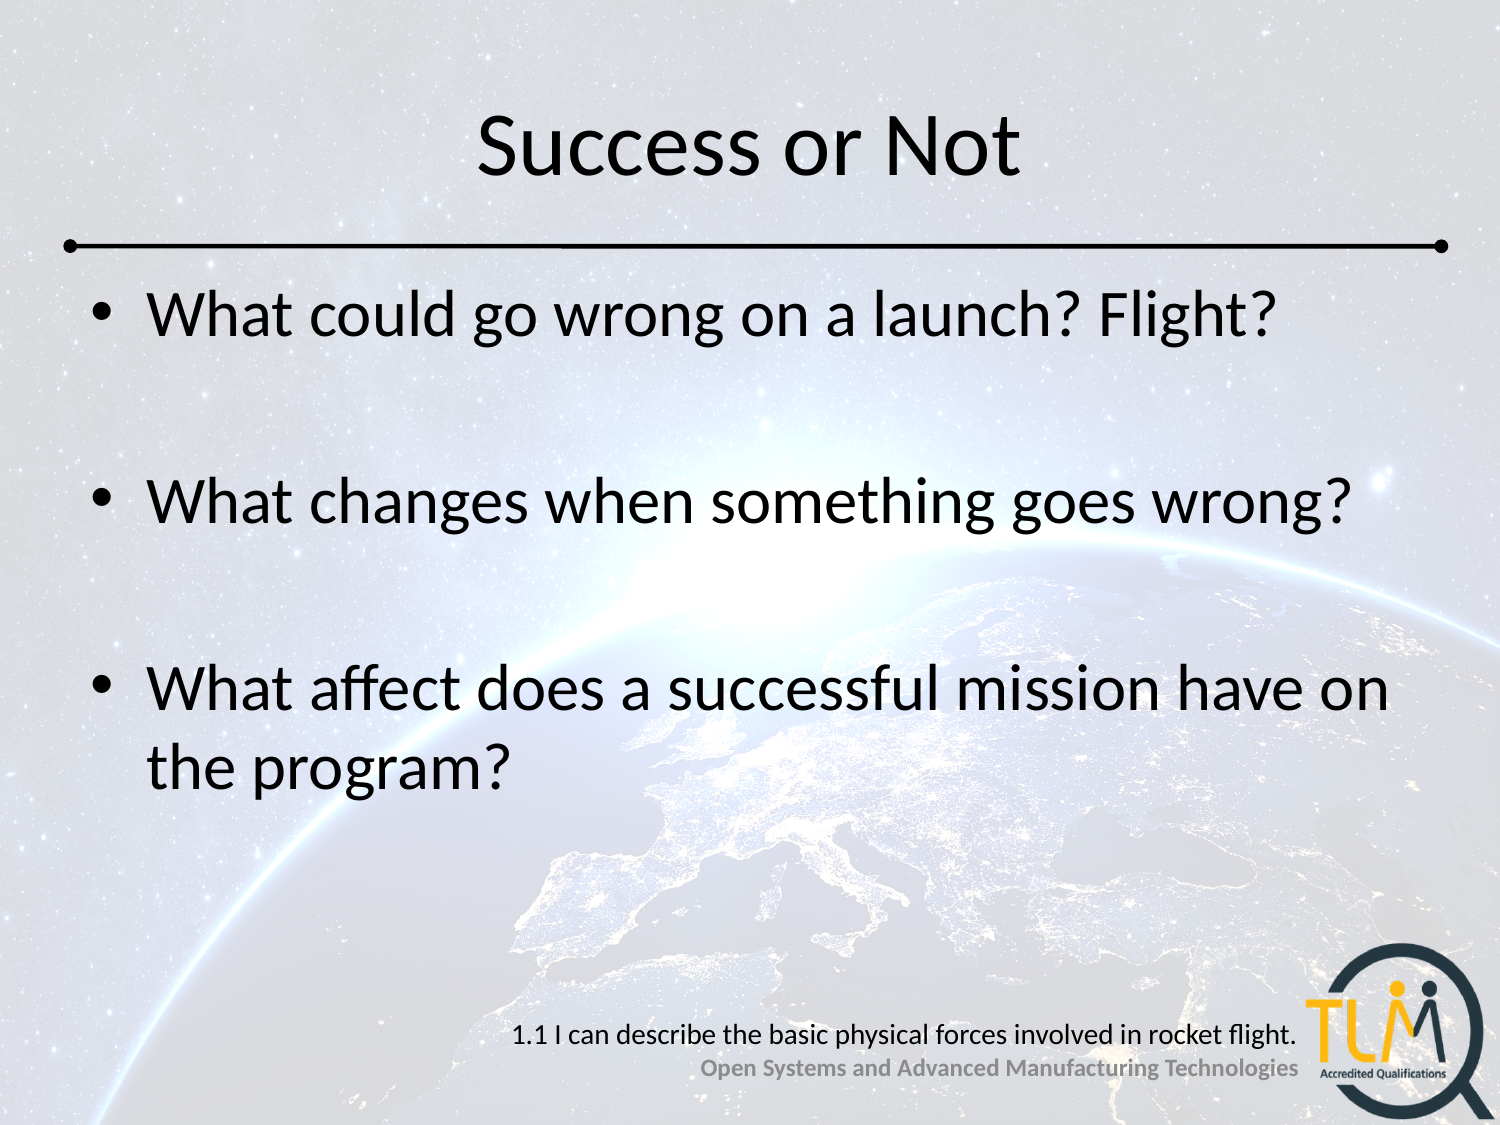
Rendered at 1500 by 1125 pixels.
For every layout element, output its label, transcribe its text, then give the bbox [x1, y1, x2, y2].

list What could go wrong on a launch? Flight? What changes when something goes wrong? What affect does a successful mission have on the program? [75, 262, 1425, 1005]
picture [1300, 937, 1500, 1125]
title Success or Not [75, 45, 1425, 233]
